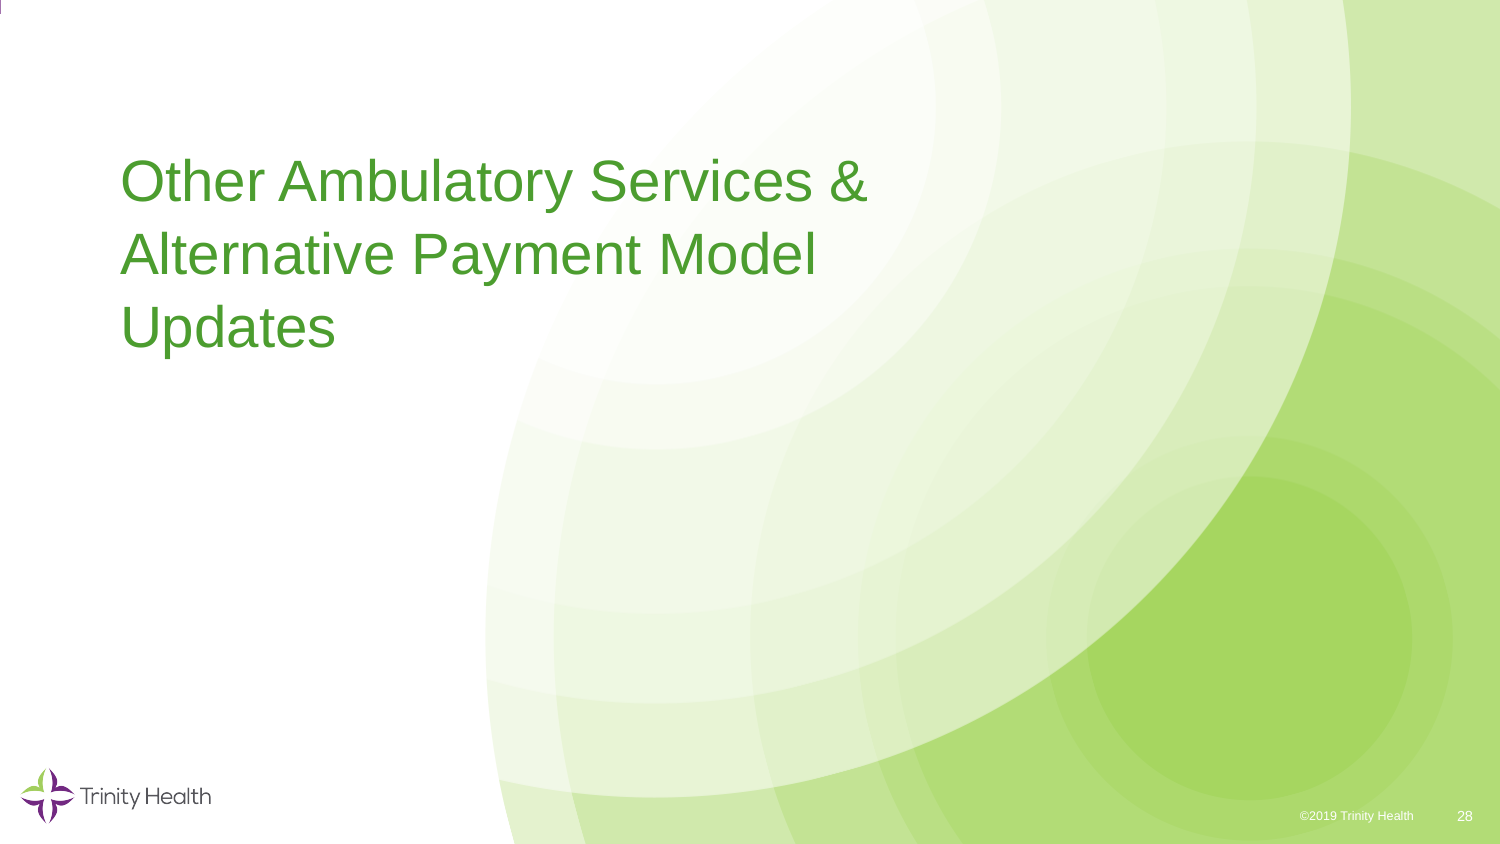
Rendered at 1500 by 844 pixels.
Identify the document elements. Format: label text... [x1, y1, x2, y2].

slide_number 28 [1406, 792, 1474, 838]
footer ©2019 Trinity Health [799, 800, 1406, 832]
picture [0, 0, 1500, 844]
title Other Ambulatory Services & Alternative Payment Model Updates [120, 139, 909, 306]
